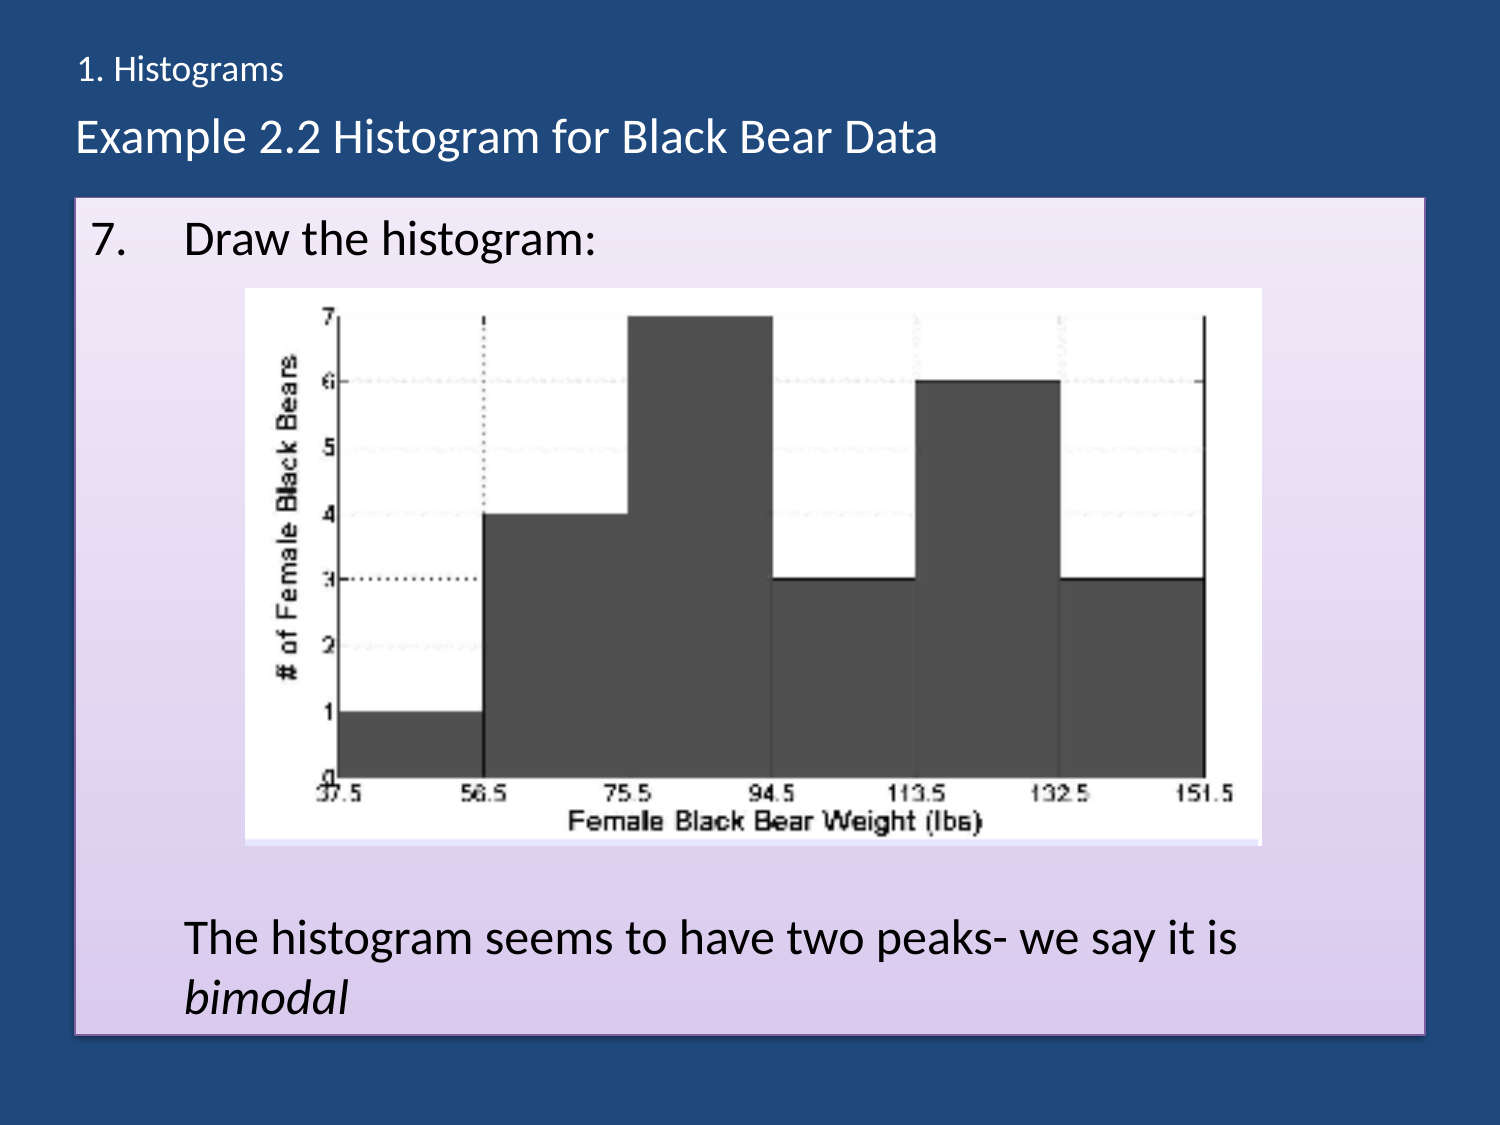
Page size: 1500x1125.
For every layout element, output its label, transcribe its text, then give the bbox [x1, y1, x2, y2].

title Example 2.2 Histogram for Black Bear Data [60, 93, 1411, 175]
text_box 1. Histograms [61, 36, 1402, 96]
picture [244, 287, 1262, 846]
list Draw the histogram: The histogram seems to have two peaks- we say it is bimodal [74, 197, 1426, 1036]
